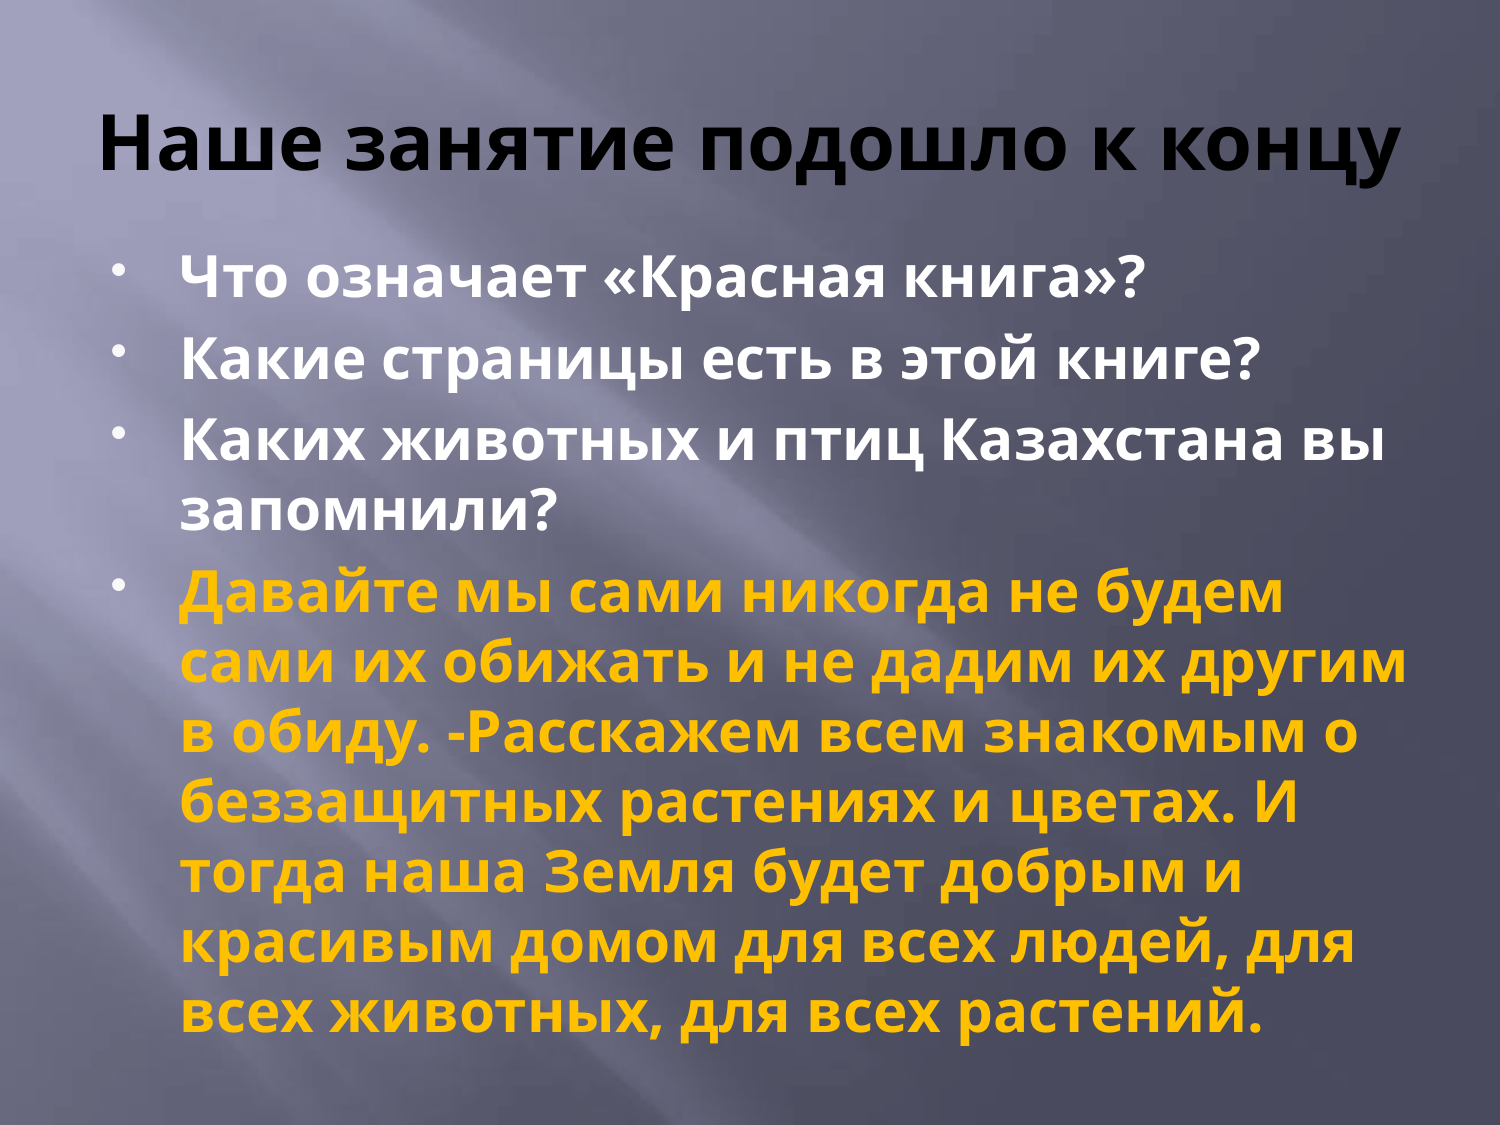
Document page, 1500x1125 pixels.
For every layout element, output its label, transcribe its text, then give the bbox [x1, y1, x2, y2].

list Что означает «Красная книга»? Какие страницы есть в этой книге? Каких животных и птиц Казахстана вы запомнили? Давайте мы сами никогда не будем сами их обижать и не дадим их другим в обиду. -Расскажем всем знакомым о беззащитных растениях и цветах. И тогда наша Земля будет добрым и красивым домом для всех людей, для всех животных, для всех растений. [75, 231, 1425, 1035]
title Наше занятие подошло к концу [75, 45, 1425, 231]
